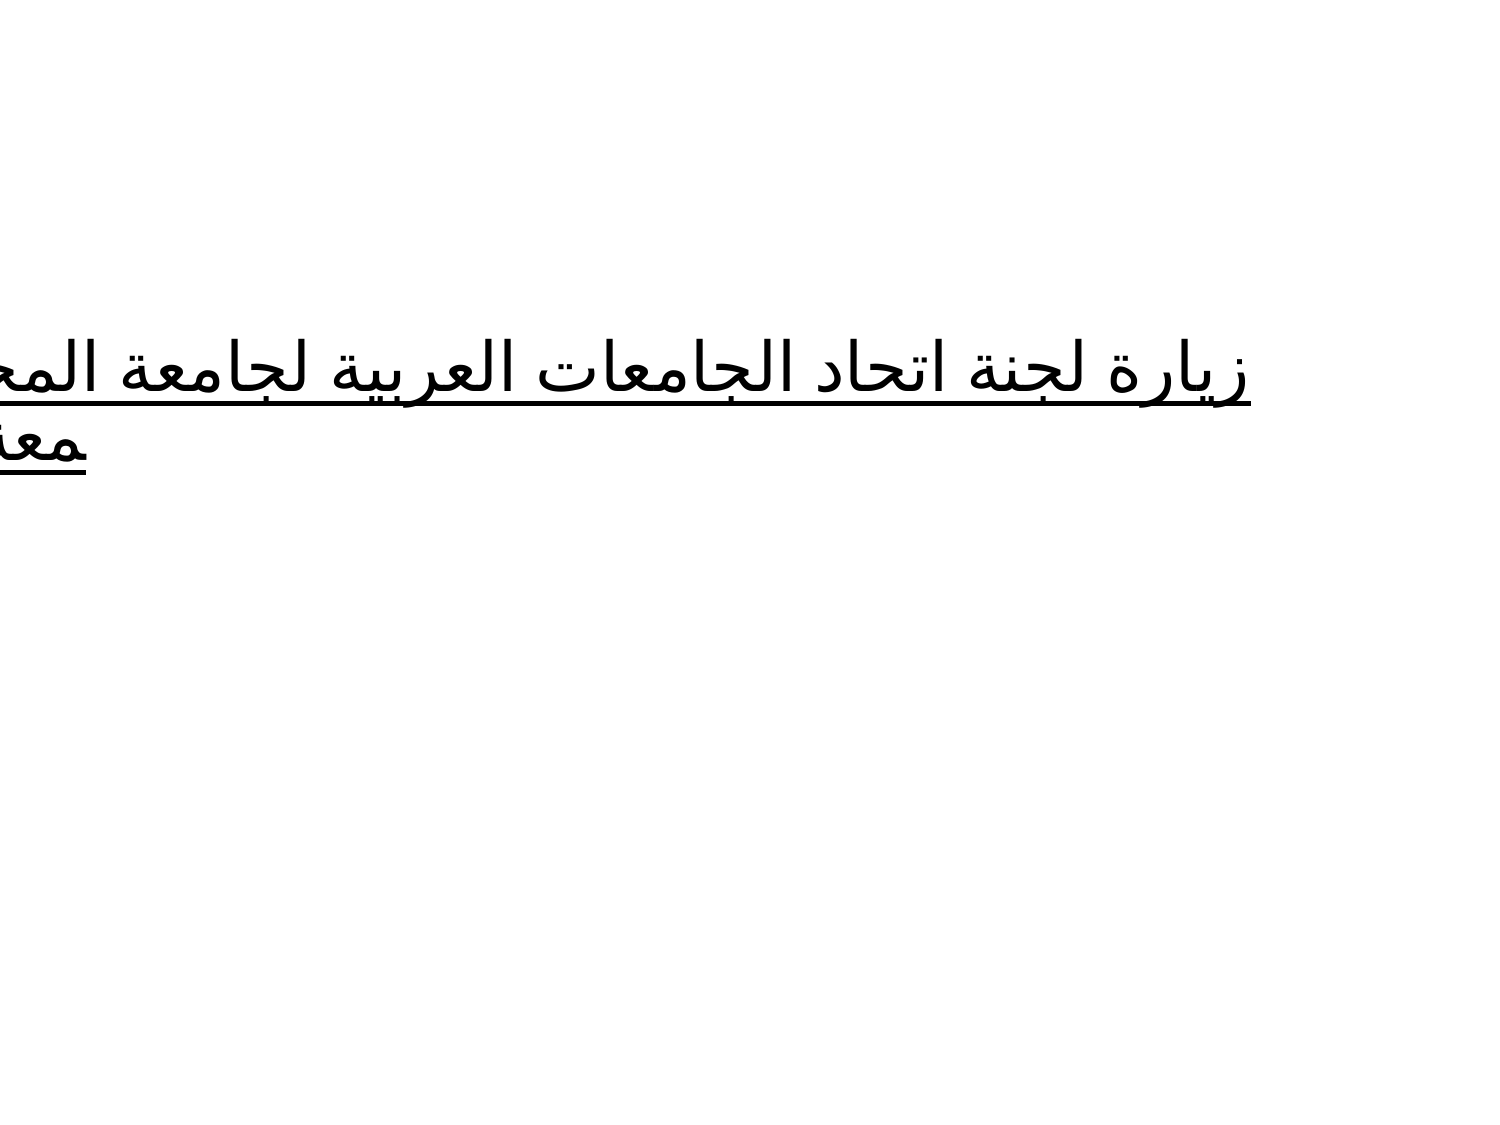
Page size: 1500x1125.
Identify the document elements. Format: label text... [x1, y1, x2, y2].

title زيارة لجنة اتحاد الجامعات العربية لجامعة المجمعة [64, 314, 1376, 587]
